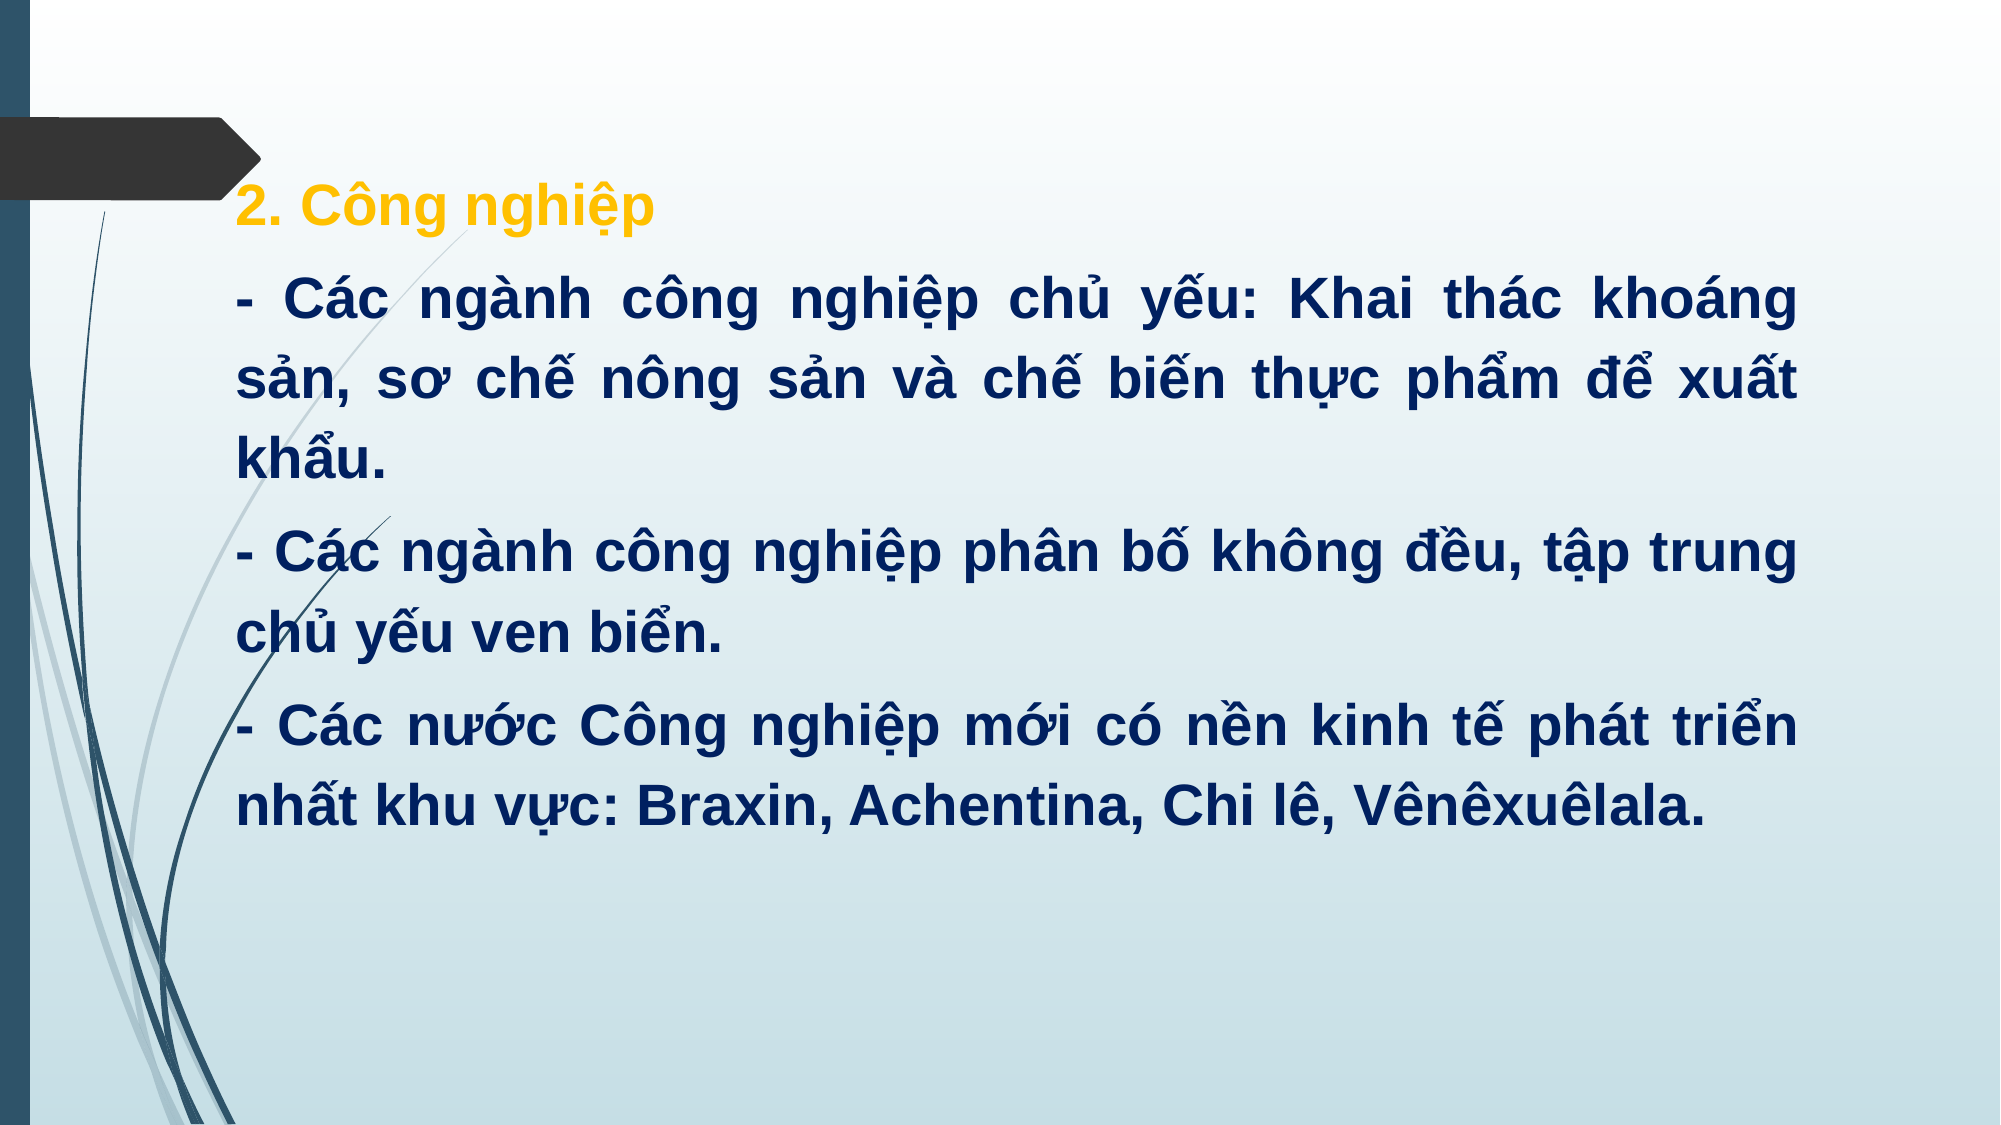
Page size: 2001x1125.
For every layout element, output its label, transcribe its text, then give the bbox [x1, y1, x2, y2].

text_box 2. Công nghiệp - Các ngành công nghiệp chủ yếu: Khai thác khoáng sản, sơ chế nông sản và chế biến thực phẩm để xuất khẩu. - Các ngành công nghiệp phân bố không đều, tập trung chủ yếu ven biển. - Các nước Công nghiệp mới có nền kinh tế phát triển nhất khu vực: Braxin, Achentina, Chi lê, Vênêxuêlala. [220, 148, 1816, 845]
